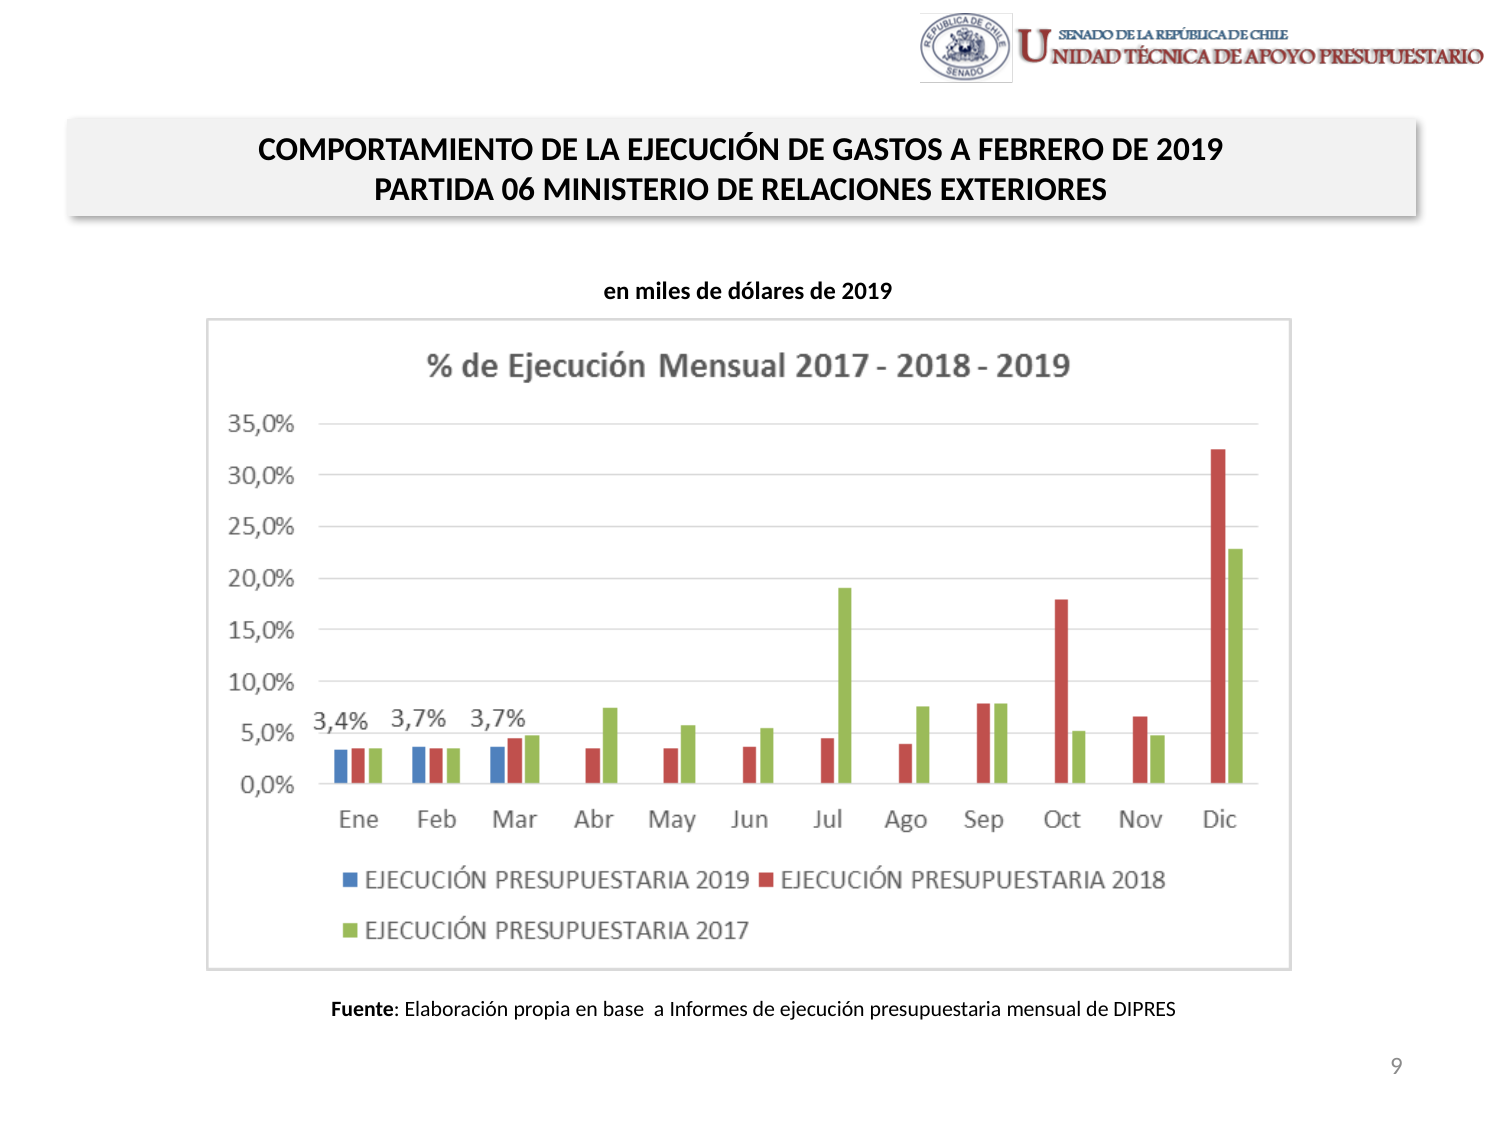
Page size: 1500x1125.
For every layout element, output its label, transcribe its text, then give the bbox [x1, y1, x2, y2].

text_box COMPORTAMIENTO DE LA EJECUCIÓN DE GASTOS A FEBRERO DE 2019 PARTIDA 06 MINISTERIO DE RELACIONES EXTERIORES [67, 119, 1415, 216]
text_box en miles de dólares de 2019 [76, 267, 1420, 312]
footer Fuente: Elaboración propia en base a Informes de ejecución presupuestaria mensual de DIPRES [64, 986, 1444, 1047]
slide_number 9 [1067, 1047, 1418, 1095]
picture [920, 2, 1499, 116]
picture [206, 317, 1292, 971]
